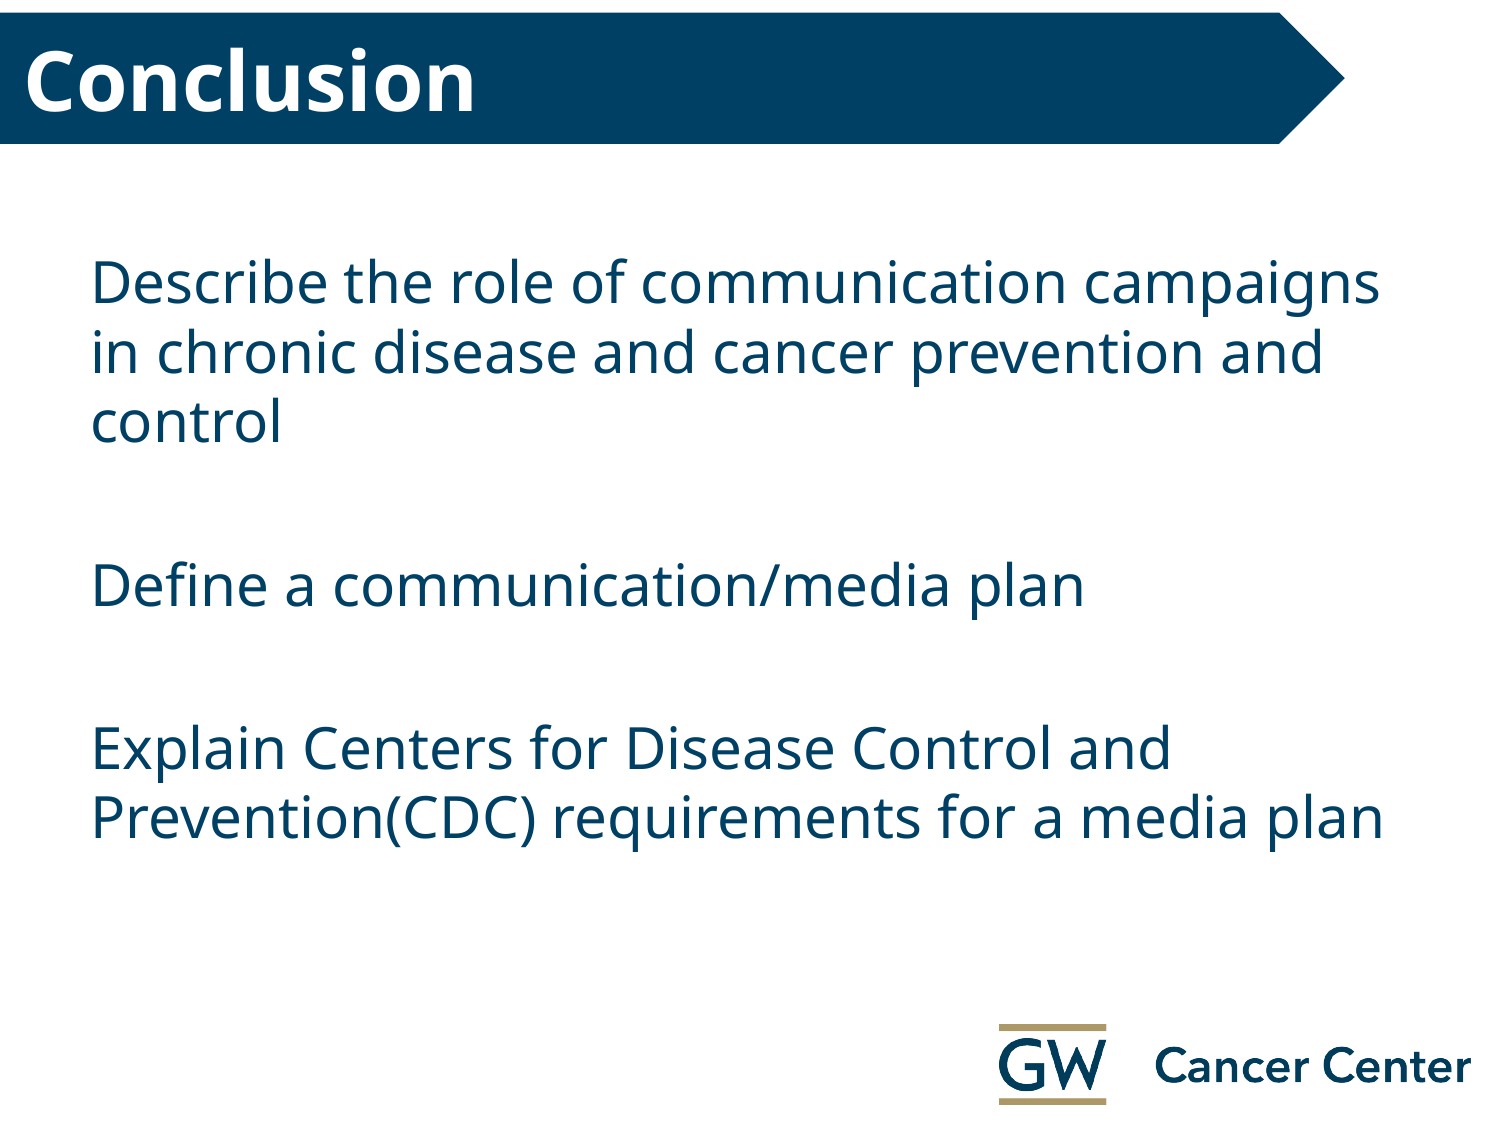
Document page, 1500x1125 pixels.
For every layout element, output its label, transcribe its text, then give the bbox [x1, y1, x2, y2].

text_box [0, 10, 8, 146]
text_box [1046, 10, 1347, 146]
text_box Describe the role of communication campaigns in chronic disease and cancer prevention and control Define a communication/media plan Explain Centers for Disease Control and Prevention(CDC) requirements for a media plan [74, 237, 1425, 980]
title Conclusion [8, 0, 1046, 172]
picture [999, 1024, 1472, 1105]
